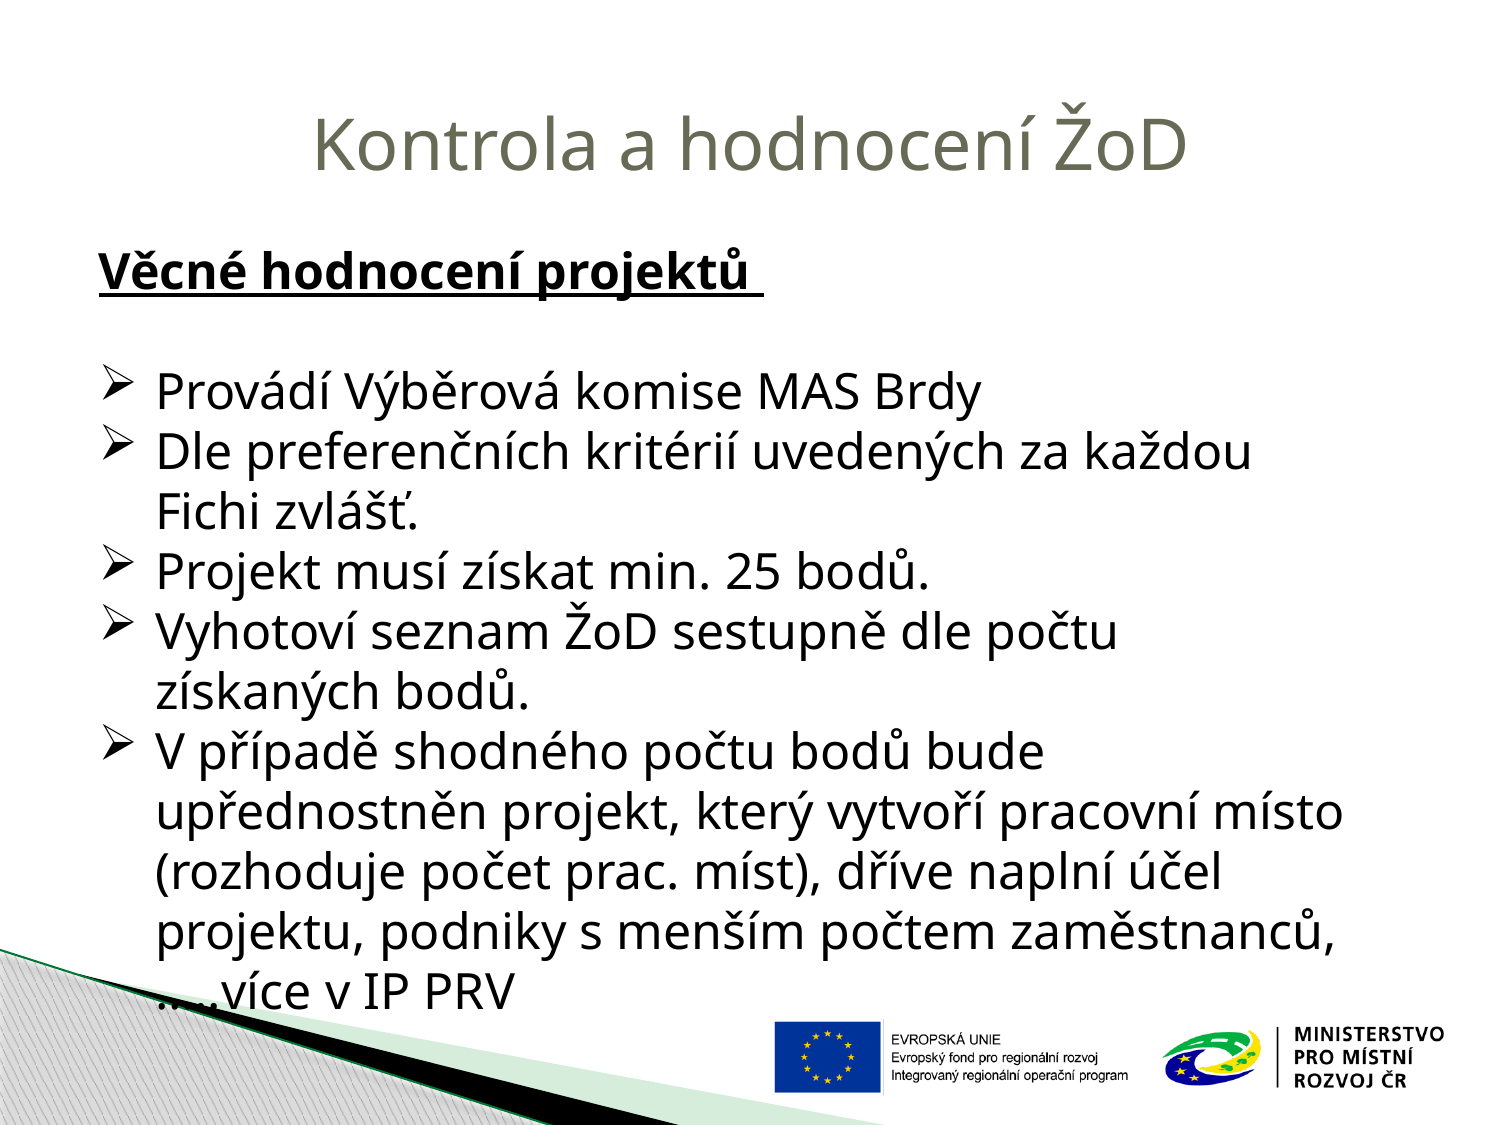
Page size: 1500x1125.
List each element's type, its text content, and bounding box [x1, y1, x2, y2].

text_box Věcné hodnocení projektů Provádí Výběrová komise MAS Brdy Dle preferenčních kritérií uvedených za každou Fichi zvlášť. Projekt musí získat min. 25 bodů. Vyhotoví seznam ŽoD sestupně dle počtu získaných bodů. V případě shodného počtu bodů bude upřednostněn projekt, který vytvoří pracovní místo (rozhoduje počet prac. míst), dříve naplní účel projektu, podniky s menším počtem zaměstnanců,…..více v IP PRV [84, 231, 1373, 1027]
picture [750, 996, 1468, 1116]
text_box Kontrola a hodnocení ŽoD [76, 5, 1427, 193]
